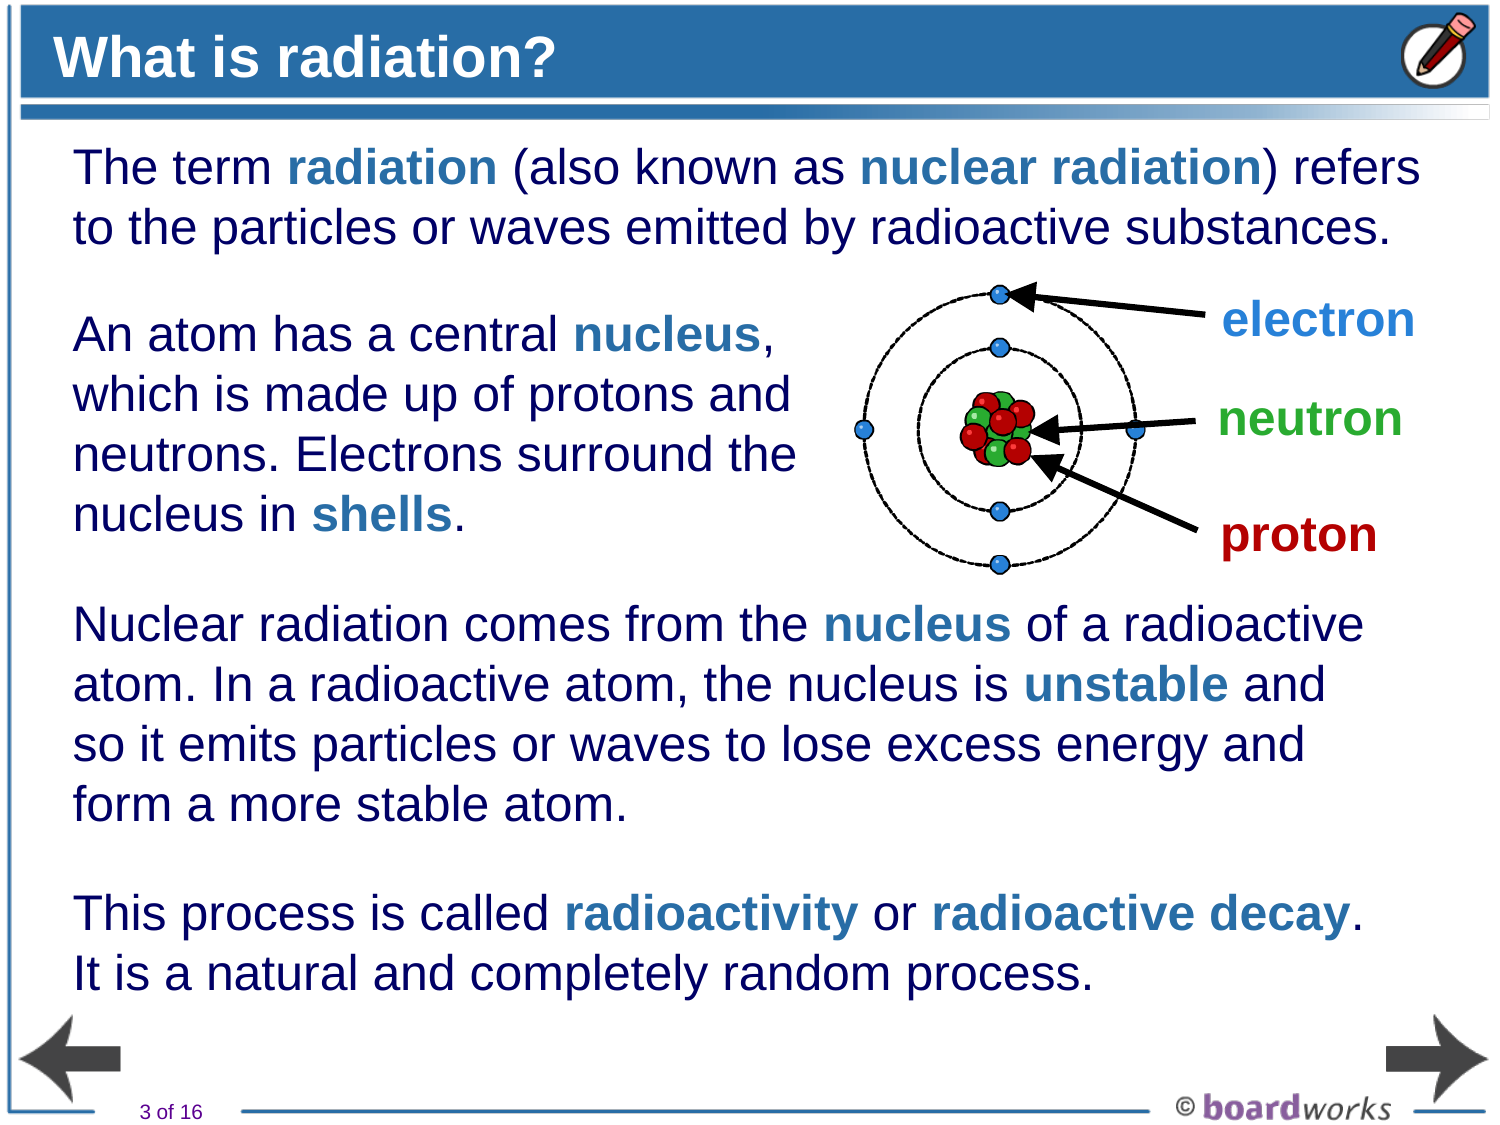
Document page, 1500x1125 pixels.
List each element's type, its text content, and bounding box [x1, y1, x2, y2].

text_box proton [1205, 494, 1412, 569]
title What is radiation? [38, 8, 1308, 100]
text_box This process is called radioactivity or radioactive decay. It is a natural and completely random process. [57, 873, 1418, 1009]
text_box An atom has a central nucleus, which is made up of protons and neutrons. Electrons surround the nucleus in shells. [57, 293, 829, 549]
picture [0, 0, 1500, 1125]
text_box electron [1206, 279, 1445, 355]
text_box Nuclear radiation comes from the nucleus of a radioactive atom. In a radioactive atom, the nucleus is unstable and so it emits particles or waves to lose excess energy and form a more stable atom. [57, 583, 1418, 839]
text_box The term radiation (also known as nuclear radiation) refers to the particles or waves emitted by radioactive substances. [57, 126, 1466, 262]
text_box neutron [1202, 378, 1440, 453]
